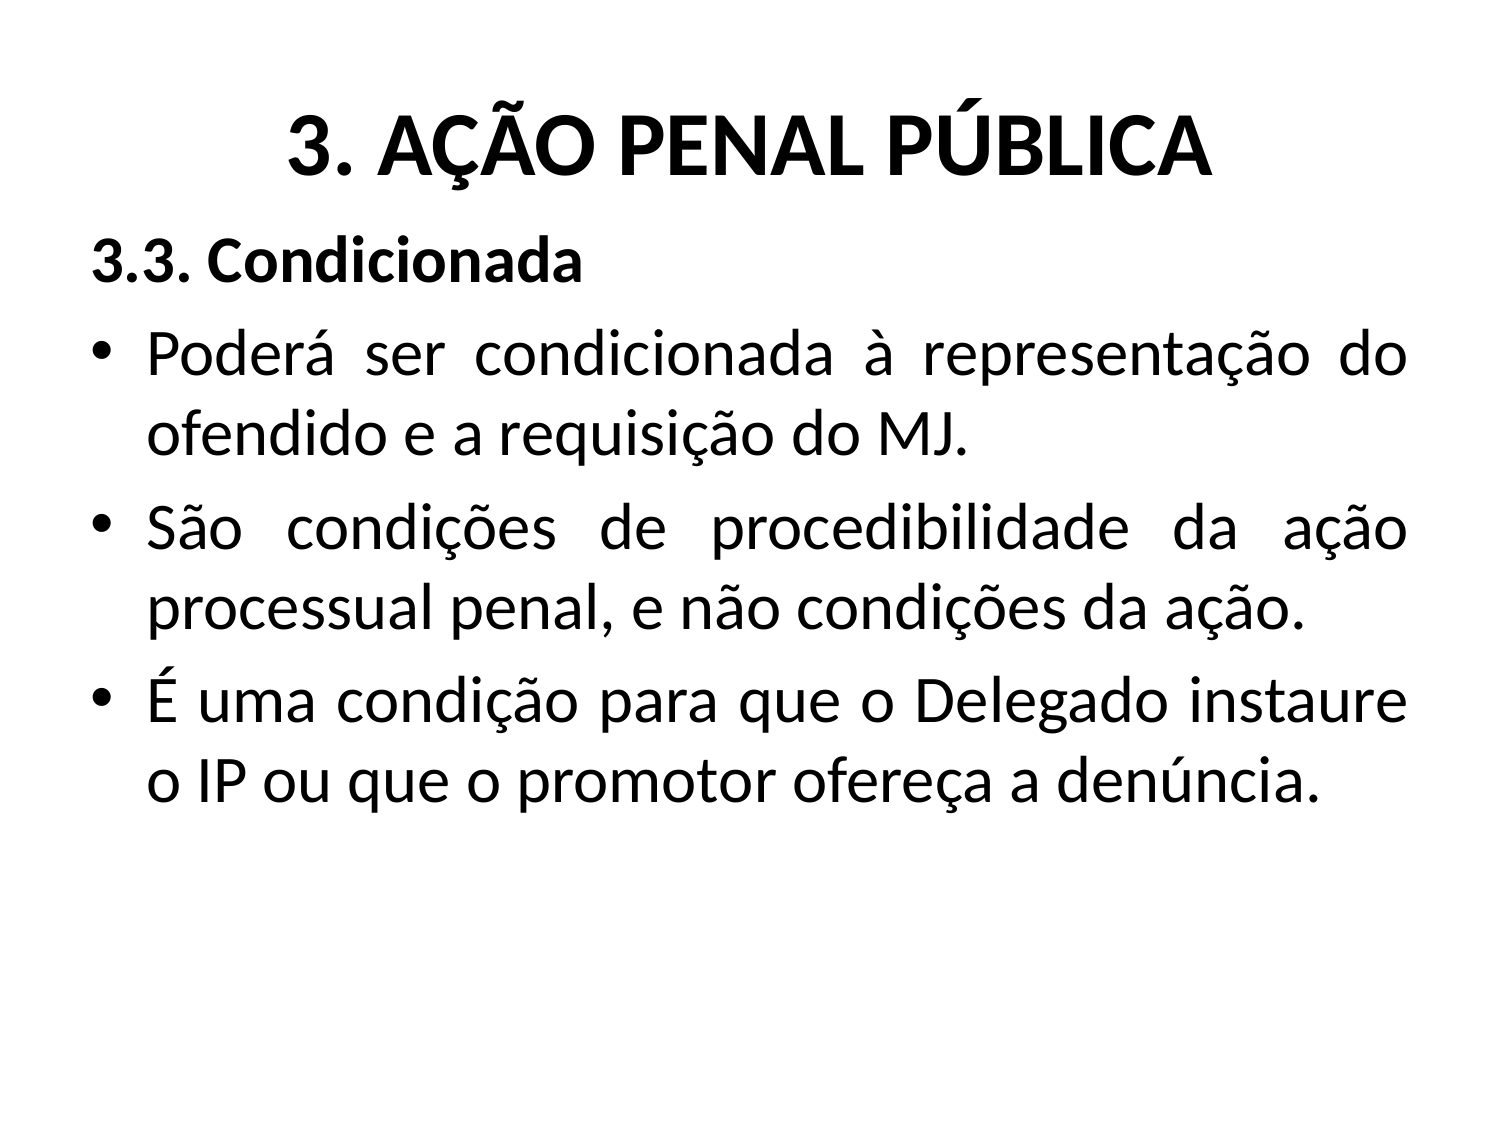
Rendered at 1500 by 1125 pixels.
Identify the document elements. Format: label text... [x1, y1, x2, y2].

title 3. AÇÃO PENAL PÚBLICA [75, 45, 1425, 208]
list 3.3. Condicionada Poderá ser condicionada à representação do ofendido e a requisição do MJ. São condições de procedibilidade da ação processual penal, e não condições da ação. É uma condição para que o Delegado instaure o IP ou que o promotor ofereça a denúncia. [75, 208, 1425, 1094]
